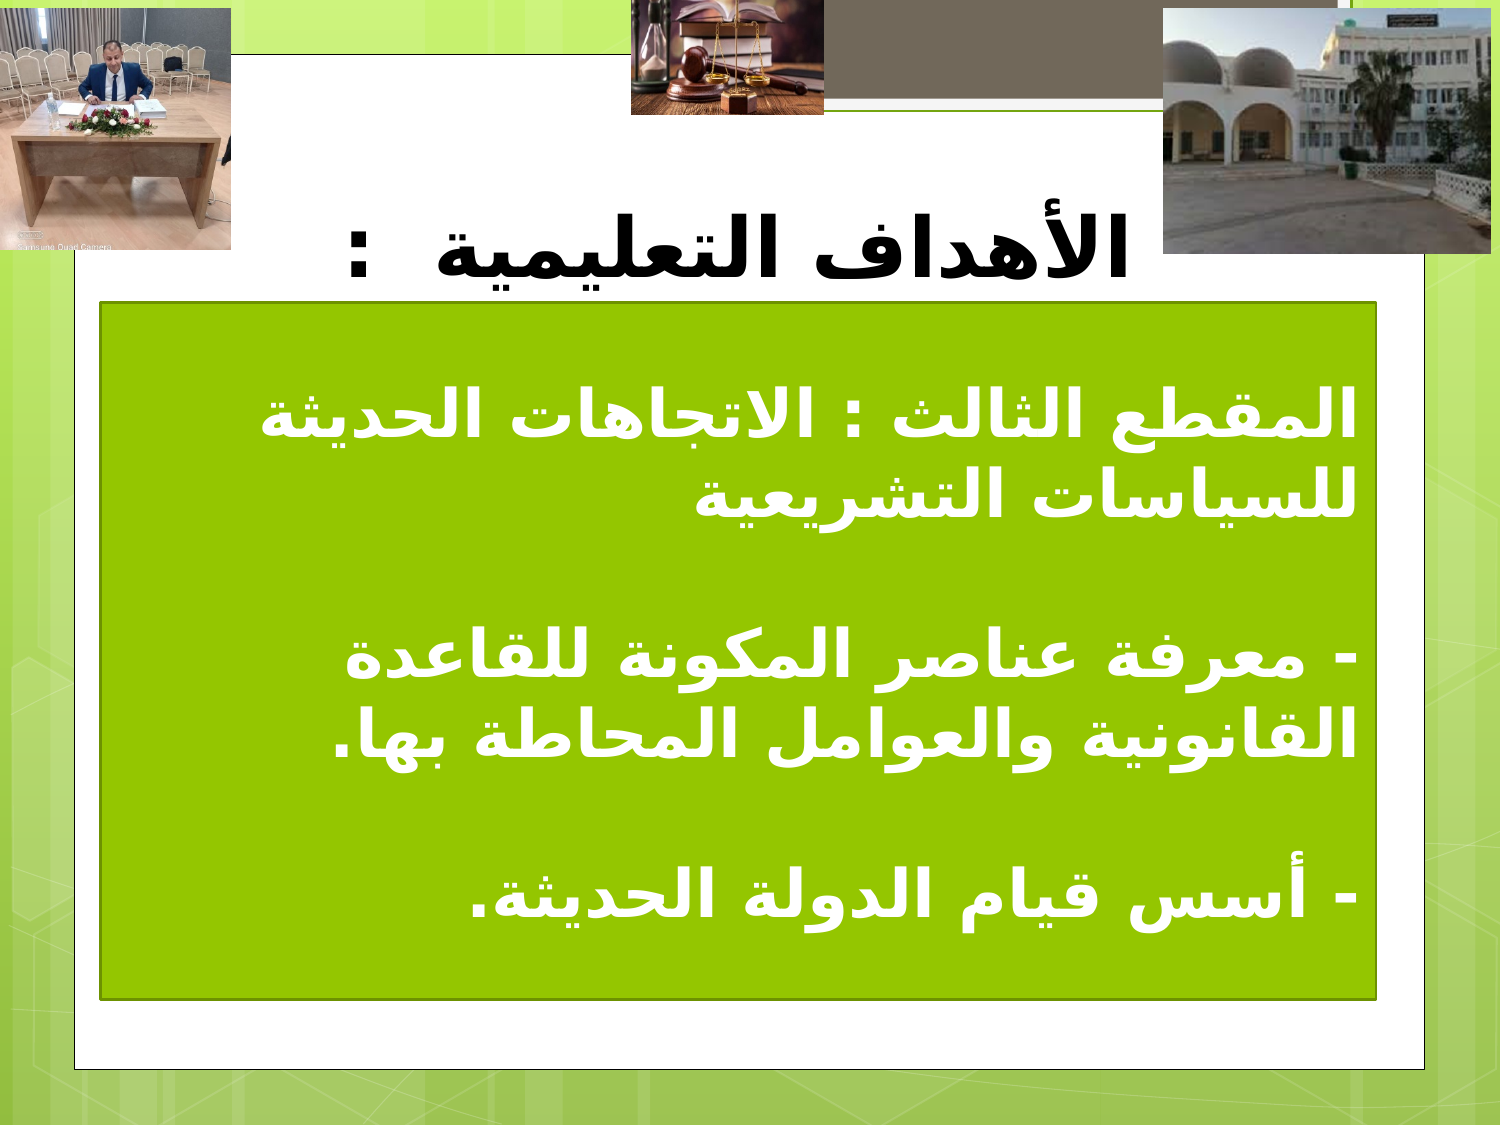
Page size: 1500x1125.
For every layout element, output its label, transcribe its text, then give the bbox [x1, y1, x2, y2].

text_box المقطع الثالث : الاتجاهات الحديثة للسياسات التشريعية - معرفة عناصر المكونة للقاعدة القانونية والعوامل المحاطة بها. - أسس قيام الدولة الحديثة. [99, 301, 1377, 1001]
picture [631, 0, 824, 115]
picture [0, 8, 231, 250]
title الأهداف التعليمية : [161, 253, 1315, 301]
picture [1163, 8, 1491, 254]
